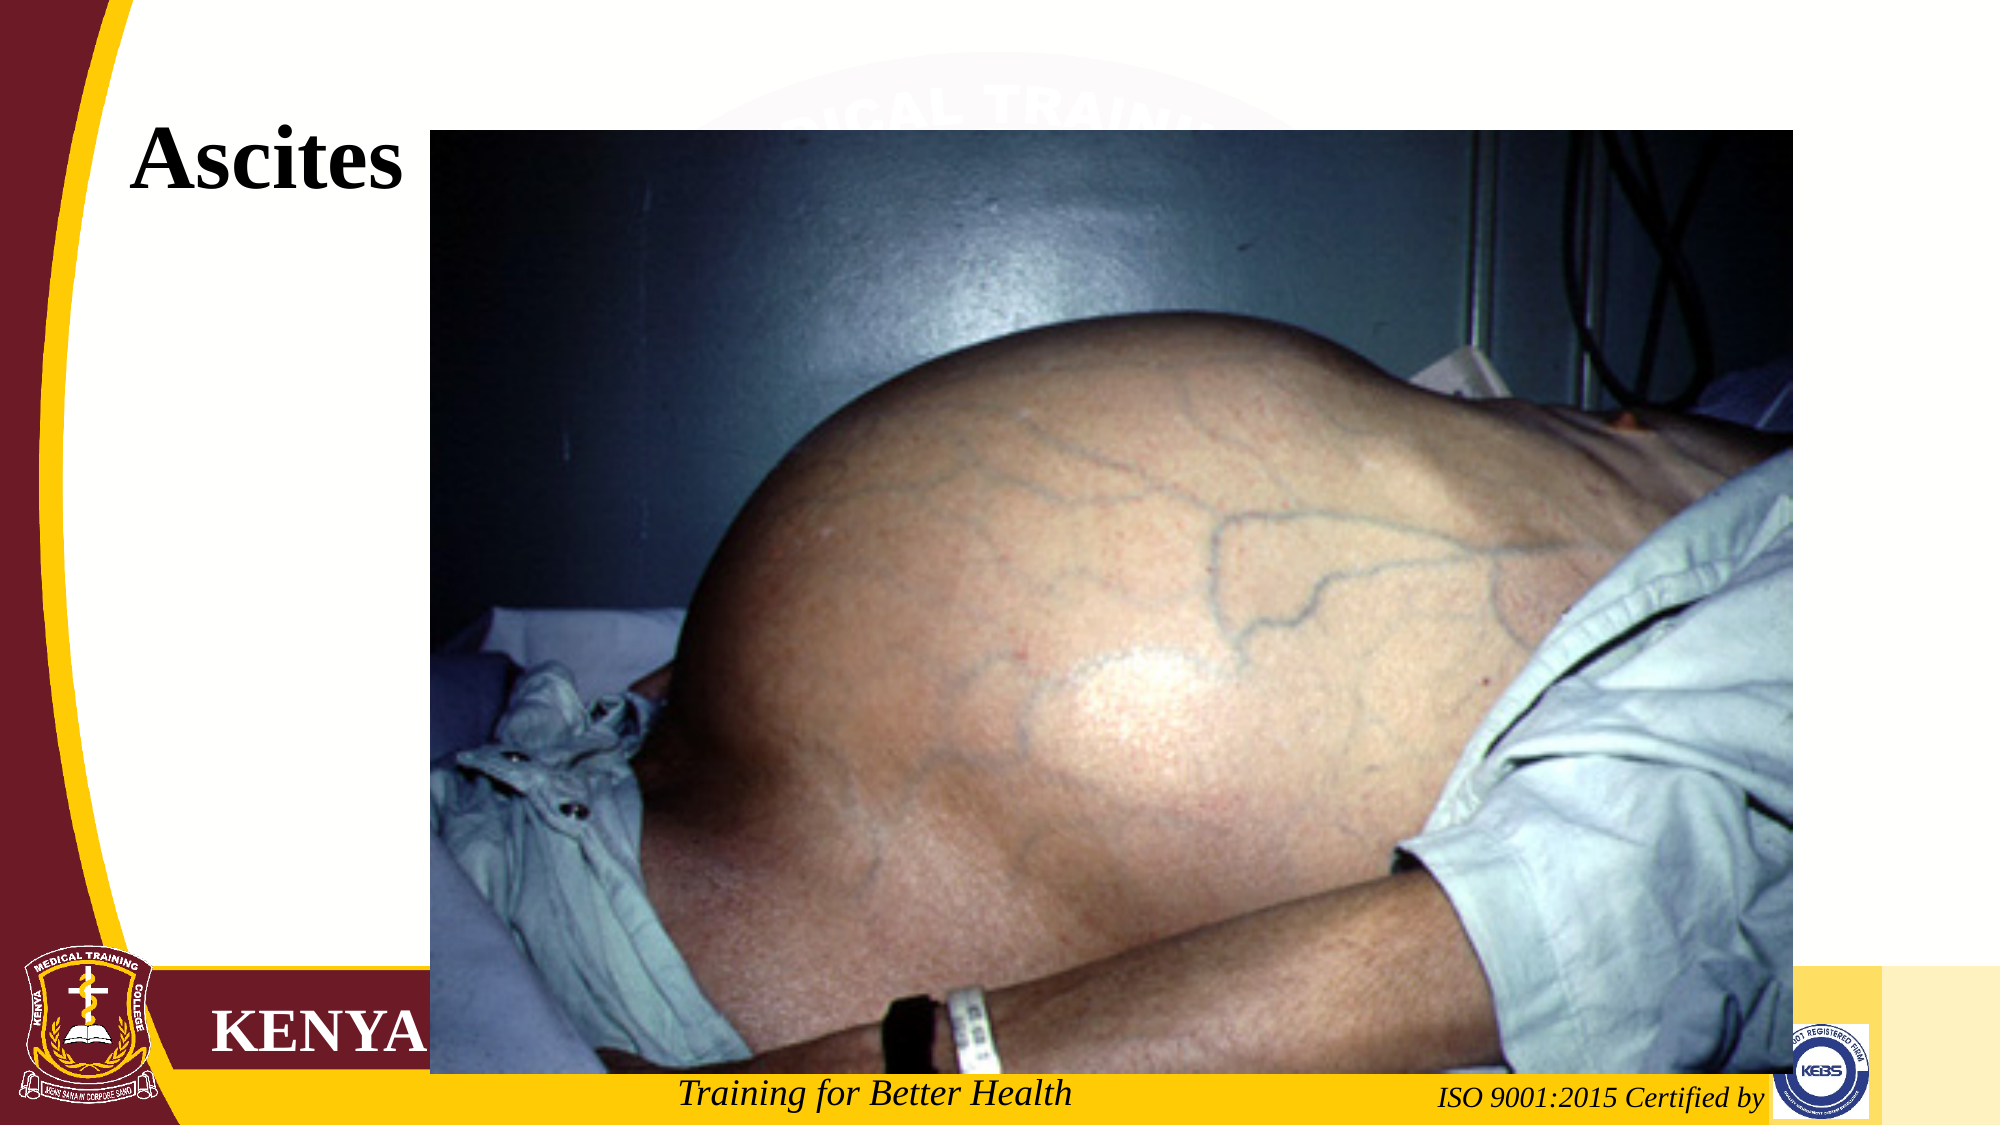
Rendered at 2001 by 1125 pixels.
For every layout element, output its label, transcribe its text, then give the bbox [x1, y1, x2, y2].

picture [0, 0, 2000, 1125]
title Ascites [114, 84, 2000, 235]
